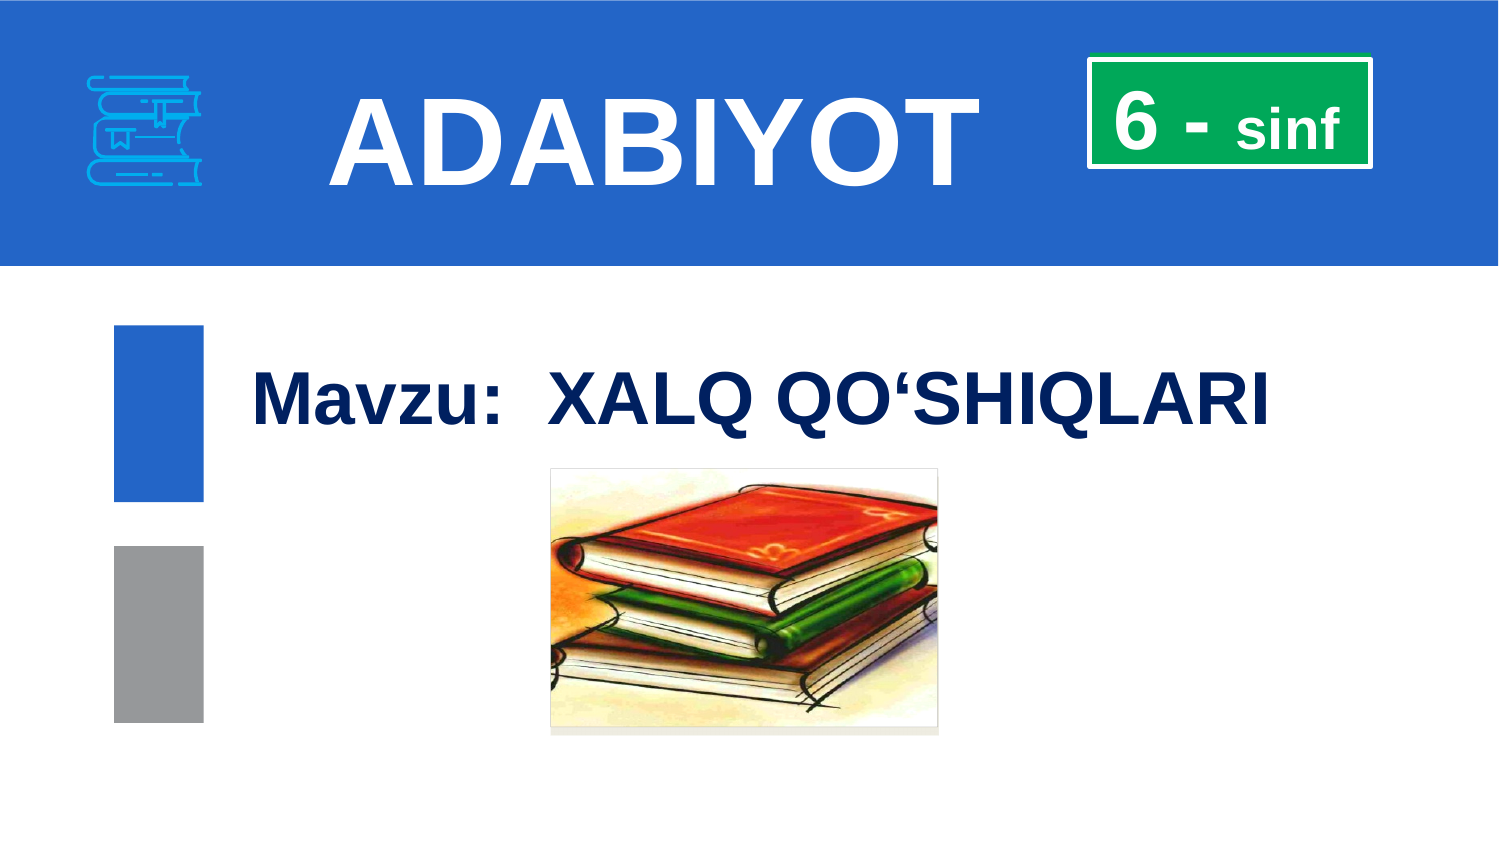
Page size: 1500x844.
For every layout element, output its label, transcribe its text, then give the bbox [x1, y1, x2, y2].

text_box [1089, 52, 1371, 59]
text_box [86, 75, 202, 186]
text_box [114, 546, 204, 723]
text_box [114, 325, 204, 503]
text_box [105, 128, 137, 150]
text_box [0, 0, 1499, 266]
text_box ADABIYOT [252, 56, 997, 211]
text_box [151, 172, 163, 177]
text_box Mavzu: XALQ QO‘SHIQLARI [246, 363, 1346, 641]
text_box 6 - sinf [1113, 61, 1348, 167]
text_box [1089, 59, 1371, 167]
picture [550, 468, 938, 727]
